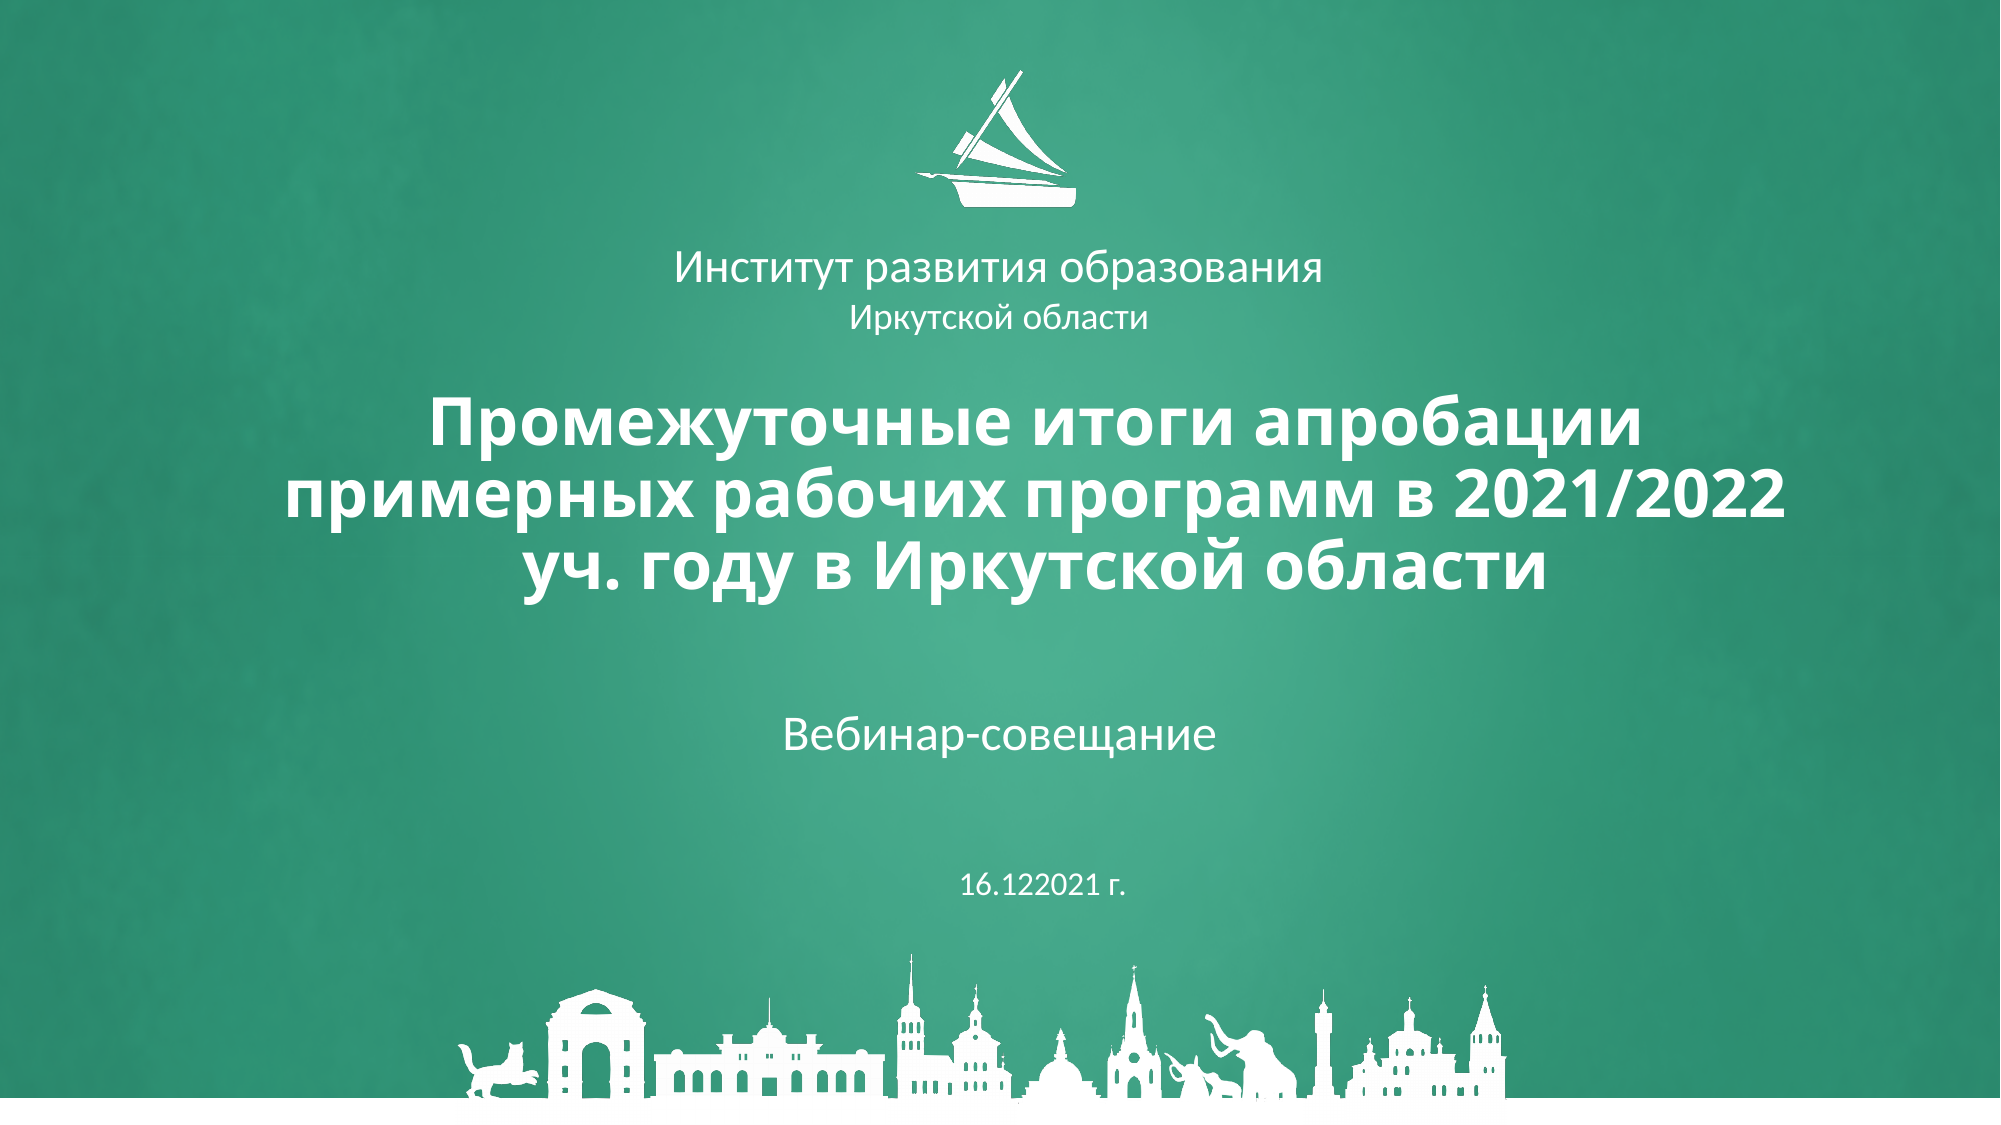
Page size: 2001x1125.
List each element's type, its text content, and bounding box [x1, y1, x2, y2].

picture [455, 909, 1507, 1125]
picture [910, 64, 1088, 214]
list 16.122021 г. [784, 852, 1310, 910]
subtitle Вебинар-совещание [249, 699, 1750, 774]
title Промежуточные итоги апробации примерных рабочих программ в 2021/2022 уч. году в Иркутской области [249, 391, 1822, 611]
